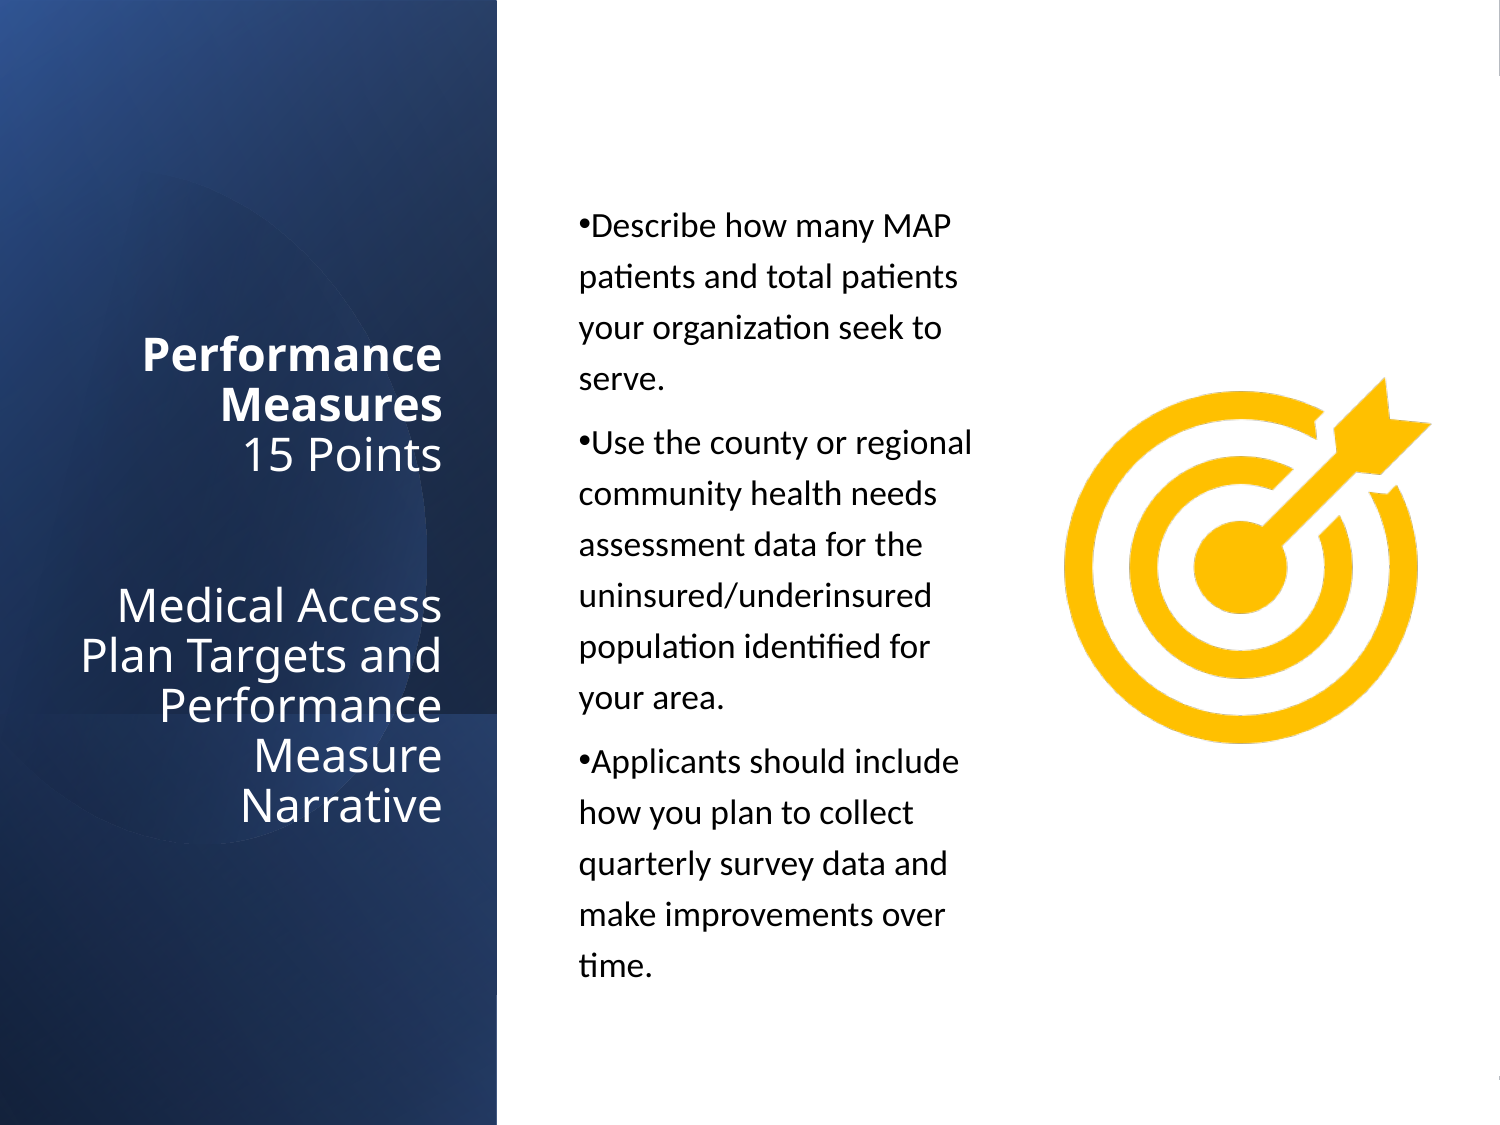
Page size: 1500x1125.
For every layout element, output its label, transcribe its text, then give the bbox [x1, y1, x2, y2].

text_box Describe how many MAP patients and total patients your organization seek to serve. Use the county or regional community health needs assessment data for the uninsured/underinsured population identified for your area. Applicants should include how you plan to collect quarterly survey data and make improvements over time. [563, 106, 1009, 1017]
title Performance Measures 15 Points Medical Access Plan Targets and Performance Measure Narrative [63, 284, 458, 841]
text_box [0, 0, 498, 1124]
picture [1025, 338, 1471, 783]
text_box [498, 0, 1500, 1125]
